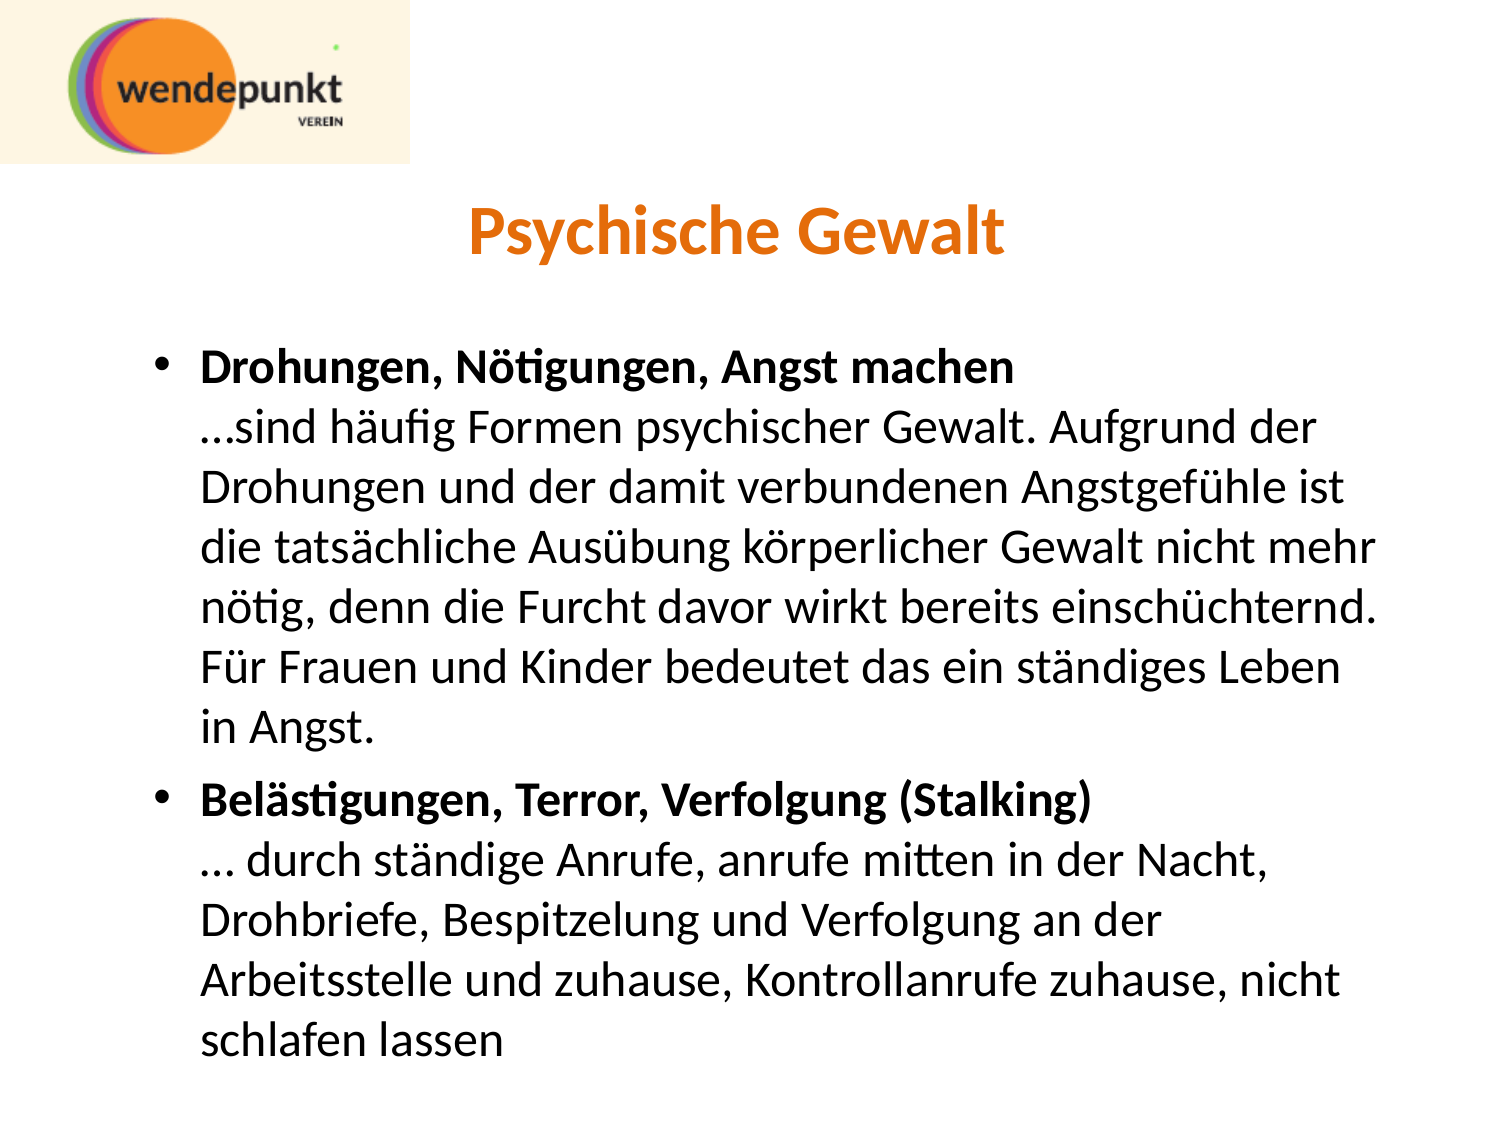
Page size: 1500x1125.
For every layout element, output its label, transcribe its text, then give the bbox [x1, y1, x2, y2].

title Psychische Gewalt [100, 160, 1376, 291]
text_box Drohungen, Nötigungen, Angst machen …sind häufig Formen psychischer Gewalt. Aufgrund der Drohungen und der damit verbundenen Angstgefühle ist die tatsächliche Ausübung körperlicher Gewalt nicht mehr nötig, denn die Furcht davor wirkt bereits einschüchternd. Für Frauen und Kinder bedeutet das ein ständiges Leben in Angst. Belästigungen, Terror, Verfolgung (Stalking) … durch ständige Anrufe, anrufe mitten in der Nacht, Drohbriefe, Bespitzelung und Verfolgung an der Arbeitsstelle und zuhause, Kontrollanrufe zuhause, nicht schlafen lassen [138, 326, 1402, 1074]
picture [0, 0, 410, 164]
